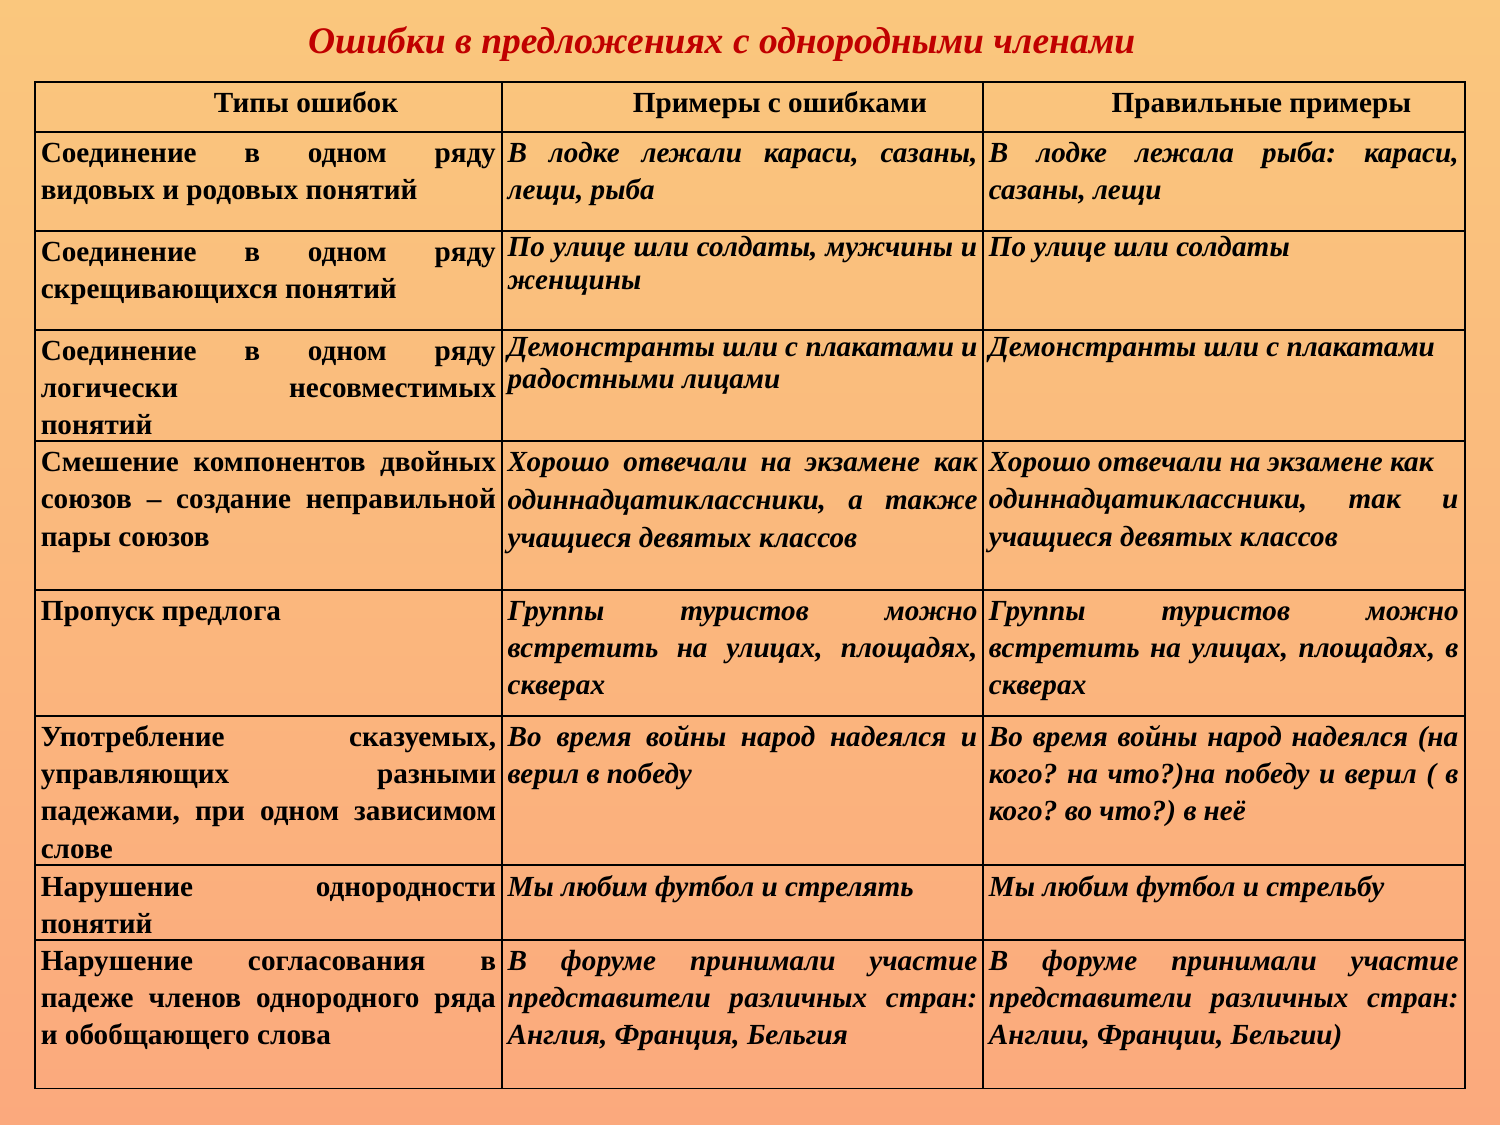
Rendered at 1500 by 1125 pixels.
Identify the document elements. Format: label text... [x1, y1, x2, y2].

table_cell В лодке лежали караси, сазаны, лещи, рыба [503, 133, 982, 230]
table_cell Хорошо отвечали на экзамене как одиннадцатиклассники, так и учащиеся девятых классов [984, 442, 1464, 589]
table_cell В лодке лежала рыба: караси, сазаны, лещи [984, 133, 1464, 230]
table_cell Демонстранты шли с плакатами и радостными лицами [503, 331, 982, 440]
table_cell Хорошо отвечали на экзамене как одиннадцатиклассники, а также учащиеся девятых классов [503, 442, 982, 589]
table_cell Нарушение однородности понятий [36, 866, 501, 939]
table_cell Соединение в одном ряду видовых и родовых понятий [36, 133, 501, 230]
table_cell По улице шли солдаты, мужчины и женщины [503, 232, 982, 329]
table_cell Демонстранты шли с плакатами [984, 331, 1464, 440]
table_cell Мы любим футбол и стрельбу [984, 866, 1464, 939]
table_cell Пропуск предлога [36, 591, 501, 715]
table_cell Нарушение согласования в падеже членов однородного ряда и обобщающего слова [36, 941, 501, 1088]
table_cell Группы туристов можно встретить на улицах, площадях, в скверах [984, 591, 1464, 715]
table_header Примеры с ошибками [503, 83, 982, 131]
table_cell Смешение компонентов двойных союзов – создание неправильной пары союзов [36, 442, 501, 589]
table_cell Соединение в одном ряду логически несовместимых понятий [36, 331, 501, 440]
table_cell Соединение в одном ряду скрещивающихся понятий [36, 232, 501, 329]
table_cell Группы туристов можно встретить на улицах, площадях, скверах [503, 591, 982, 715]
table_cell Во время войны народ надеялся (на кого? на что?)на победу и верил ( в кого? во что?) в неё [984, 717, 1464, 864]
table_cell Употребление сказуемых, управляющих разными падежами, при одном зависимом слове [36, 717, 501, 864]
table_cell По улице шли солдаты [984, 232, 1464, 329]
table_cell Во время войны народ надеялся и верил в победу [503, 717, 982, 864]
table_cell В форуме принимали участие представители различных стран: Англии, Франции, Бельгии) [984, 941, 1464, 1088]
table_cell Мы любим футбол и стрелять [503, 866, 982, 939]
table_cell В форуме принимали участие представители различных стран: Англия, Франция, Бельгия [503, 941, 982, 1088]
table_header Правильные примеры [984, 83, 1464, 131]
table_header Типы ошибок [36, 83, 501, 131]
title Ошибки в предложениях с однородными членами [46, 0, 1397, 81]
